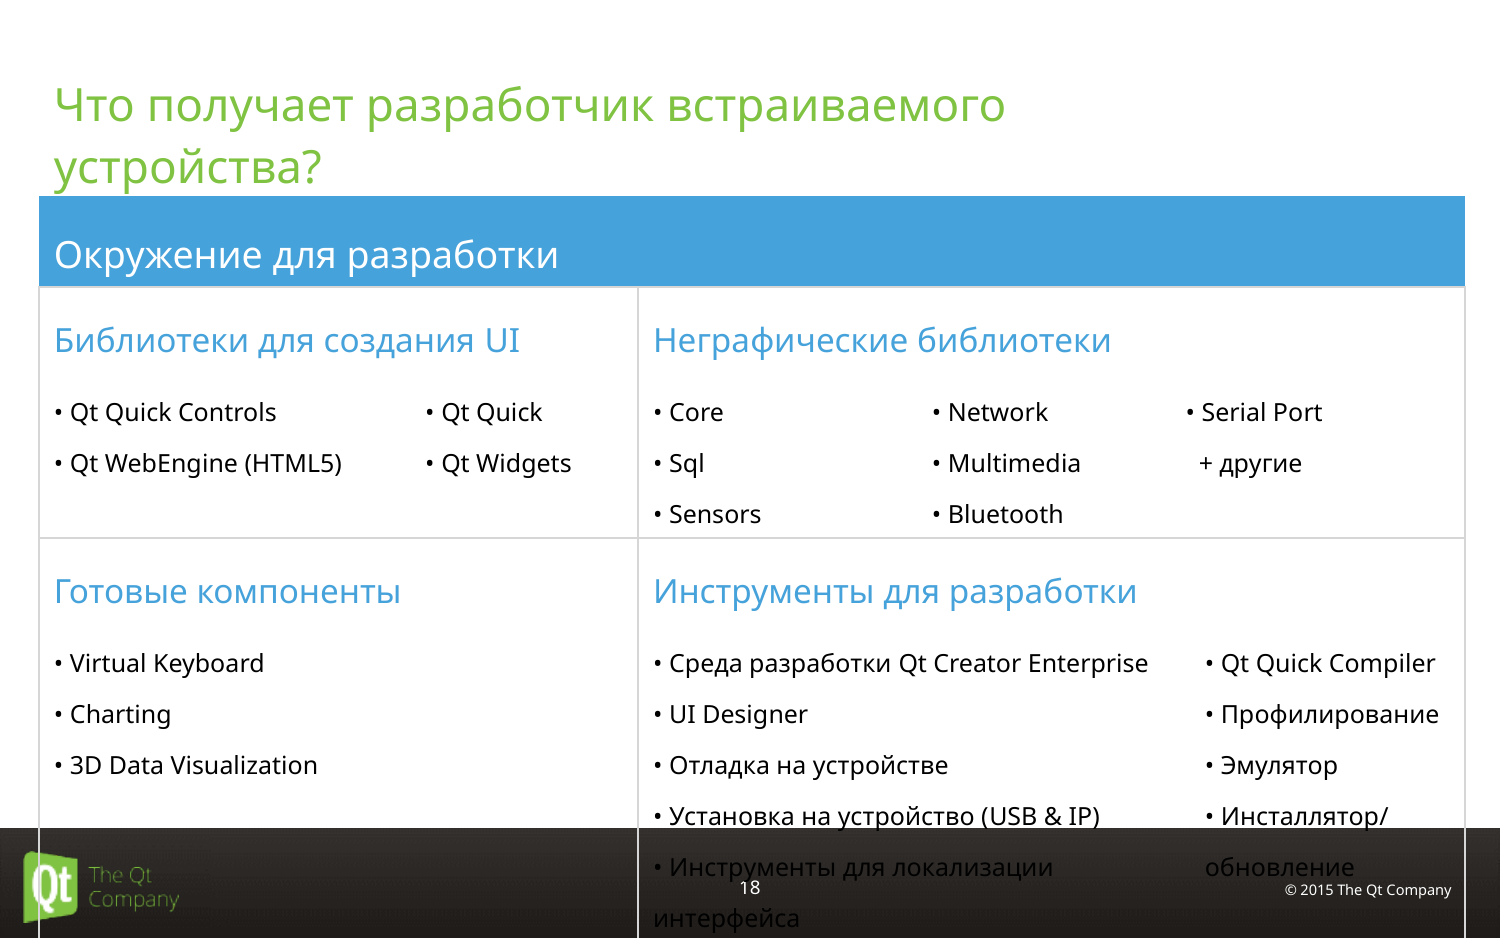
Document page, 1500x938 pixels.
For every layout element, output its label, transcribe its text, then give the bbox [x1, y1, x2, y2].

table_cell Готовые компоненты [40, 539, 637, 621]
table_cell • Network • Multimedia • Bluetooth [917, 370, 1171, 537]
title Что получает разработчик встраиваемого устройства? [39, 66, 1270, 196]
table_cell • Virtual Keyboard • Charting • 3D Data Visualization [40, 621, 637, 938]
table_cell • Среда разработки Qt Creator Enterprise • UI Designer • Отладка на устройстве • Установка на устройство (USB & IP) • Инструменты для локализации интерфейса [639, 621, 1190, 938]
table_cell Инструменты для разработки [639, 539, 1464, 621]
table_cell • Qt Quick Controls • Qt WebEngine (HTML5) [40, 370, 410, 537]
table_cell • Serial Port + другие [1171, 370, 1464, 537]
table_header Окружение для разработки [39, 196, 1465, 286]
picture [1466, 828, 1500, 938]
table_cell Библиотеки для создания UI [40, 288, 637, 370]
table_cell • Qt Quick Compiler • Профилирование • Эмулятор • Инсталлятор/ обновление [1190, 621, 1464, 938]
table_cell Неграфические библиотеки [639, 288, 1464, 370]
picture [0, 828, 38, 938]
table_cell • Core • Sql • Sensors [639, 370, 917, 537]
table_cell • Qt Quick • Qt Widgets [410, 370, 637, 537]
